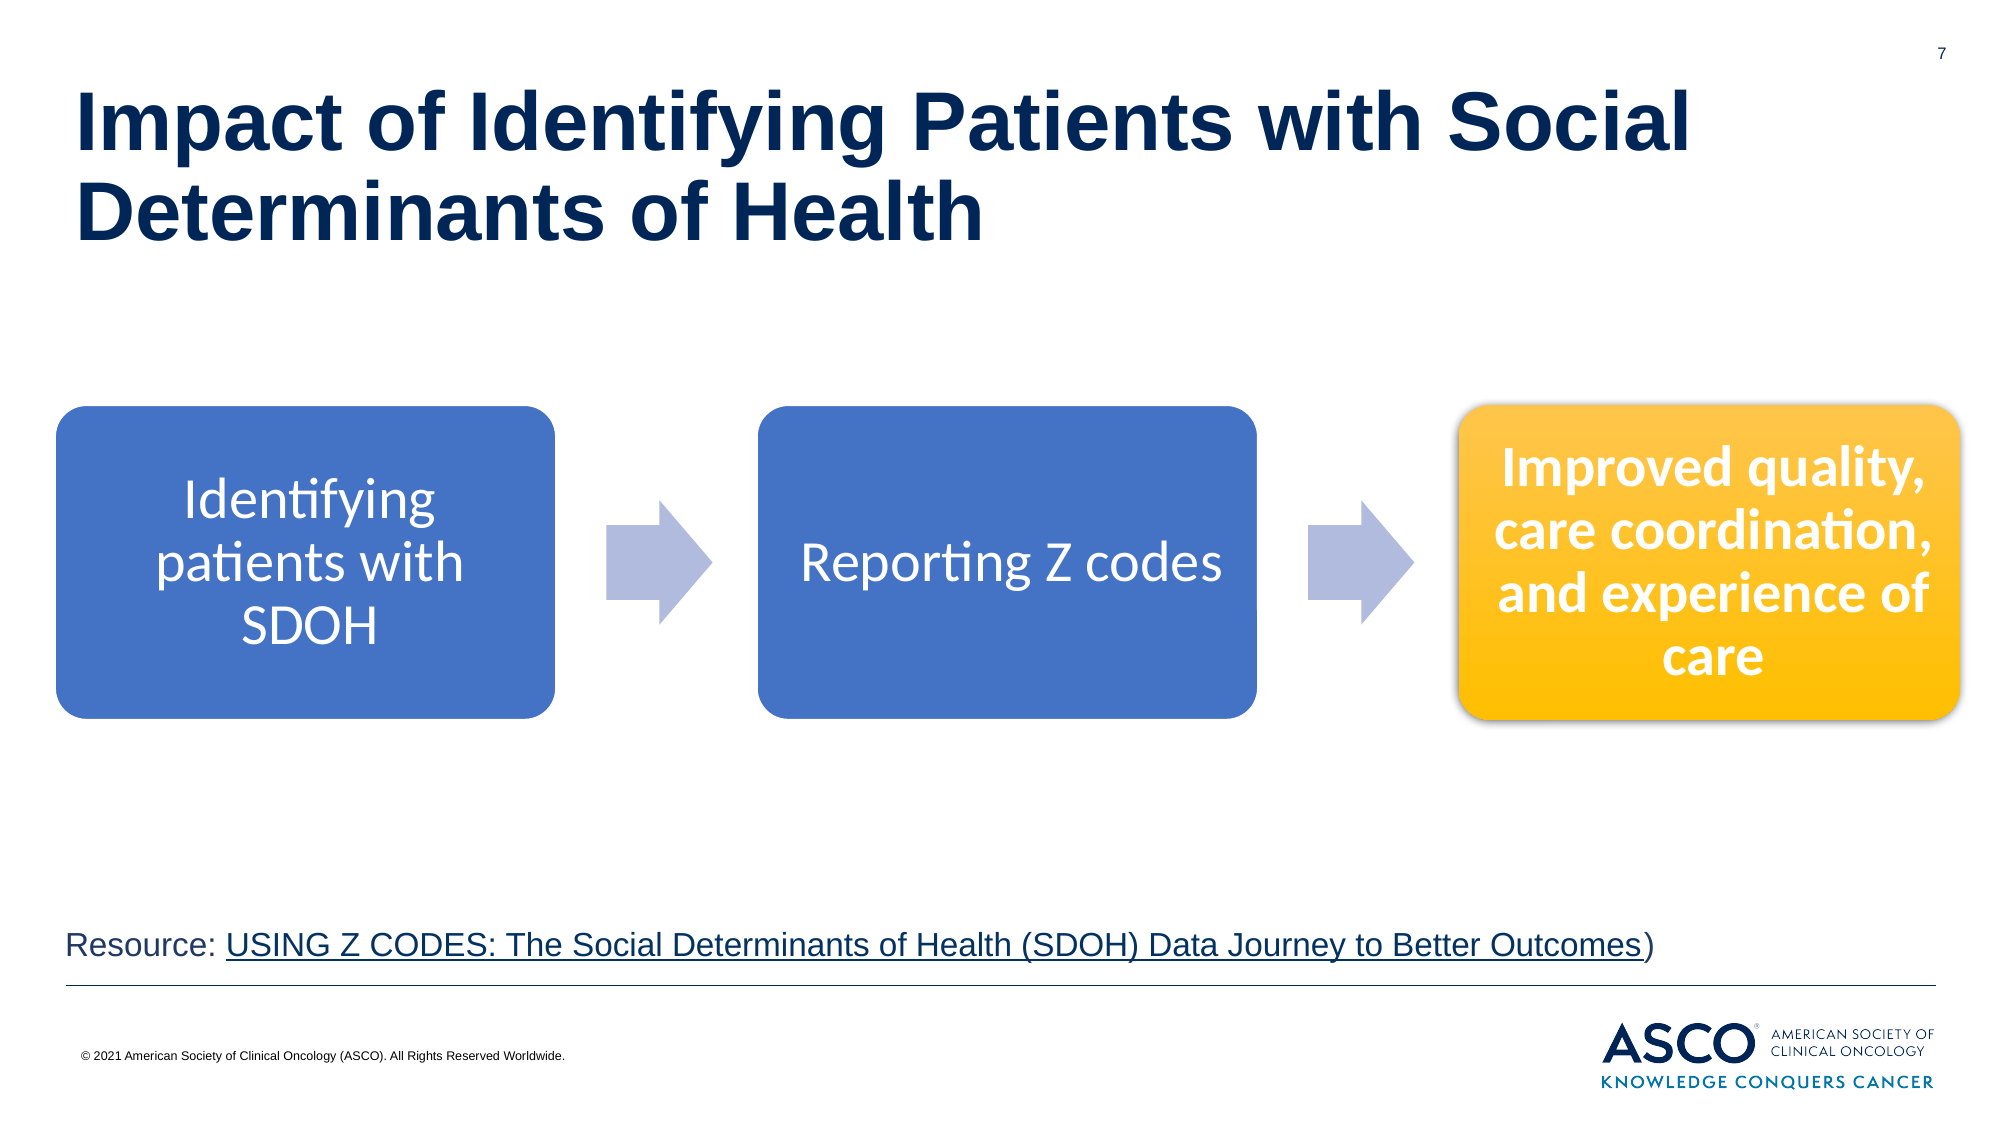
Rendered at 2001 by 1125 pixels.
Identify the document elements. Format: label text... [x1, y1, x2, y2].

footer © 2021 American Society of Clinical Oncology (ASCO). All Rights Reserved Worldwide. [66, 1025, 742, 1086]
picture [1602, 1022, 1934, 1090]
title Impact of Identifying Patients with Social Determinants of Health [60, 59, 1911, 178]
list Resource: USING Z CODES: The Social Determinants of Health (SDOH) Data Journey to Better Outcomes) [49, 754, 1974, 972]
slide_number 7 [1820, 35, 1962, 96]
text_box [53, 178, 1962, 946]
picture [1784, 1078, 1791, 1086]
